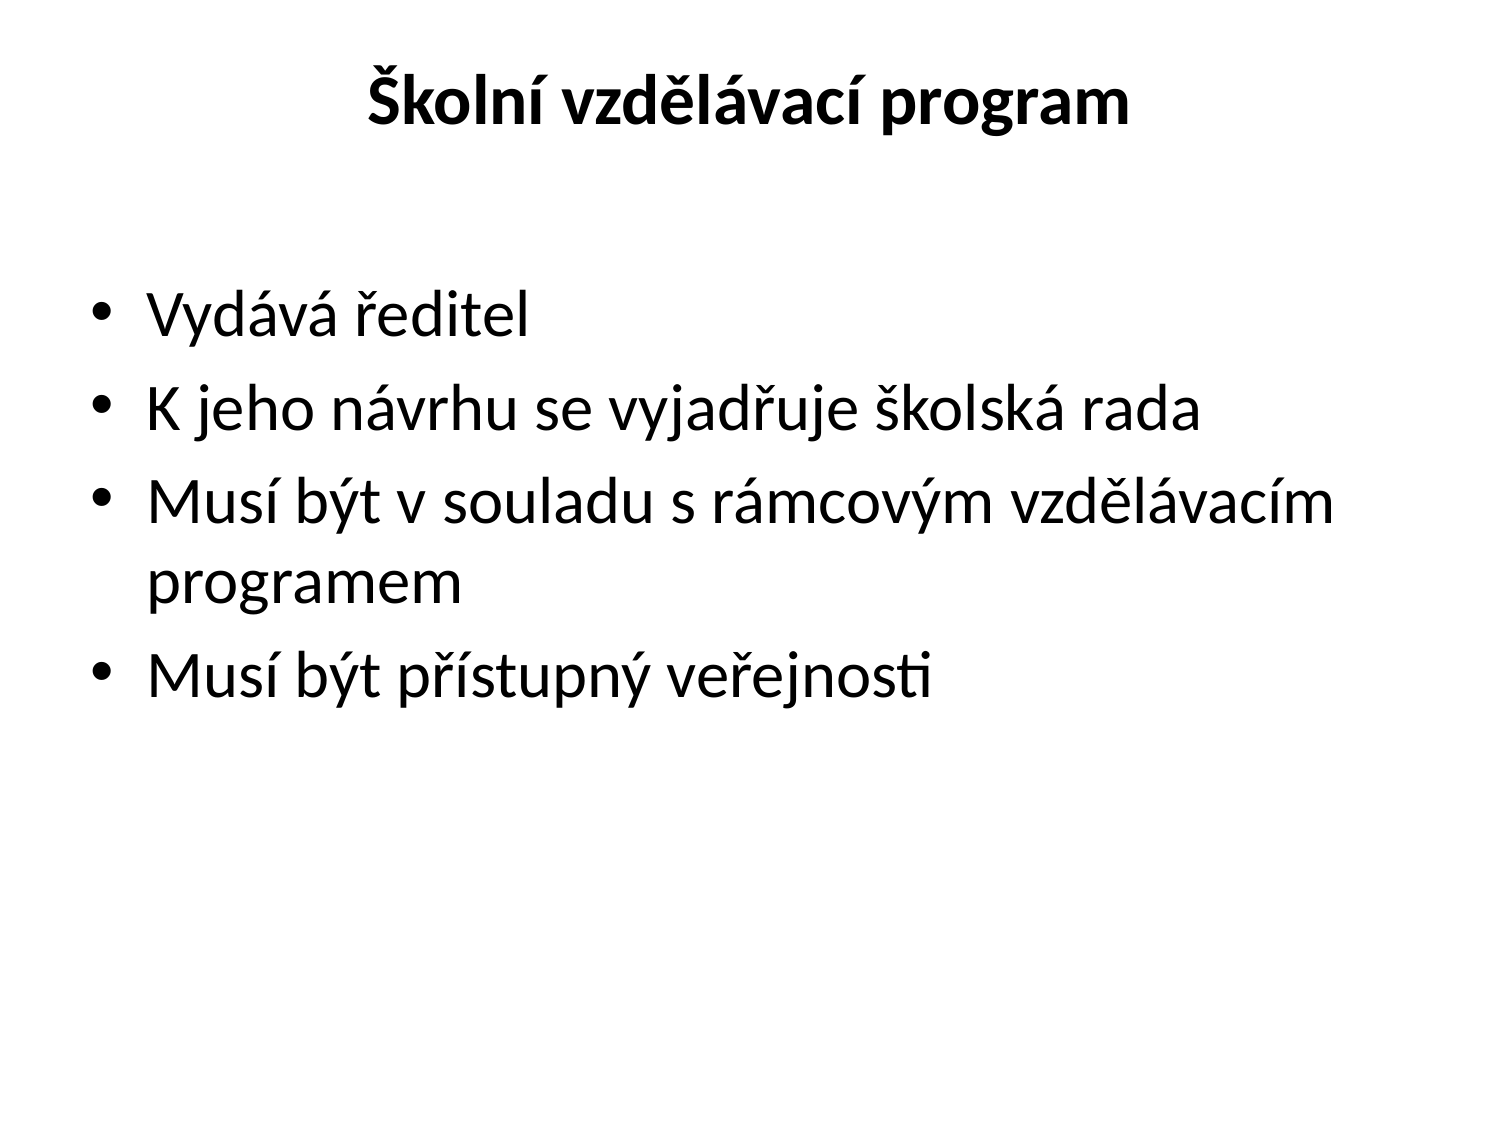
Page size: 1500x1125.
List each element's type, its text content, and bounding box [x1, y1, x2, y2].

title Školní vzdělávací program [75, 45, 1425, 233]
list Vydává ředitel K jeho návrhu se vyjadřuje školská rada Musí být v souladu s rámcovým vzdělávacím programem Musí být přístupný veřejnosti [75, 262, 1425, 1005]
